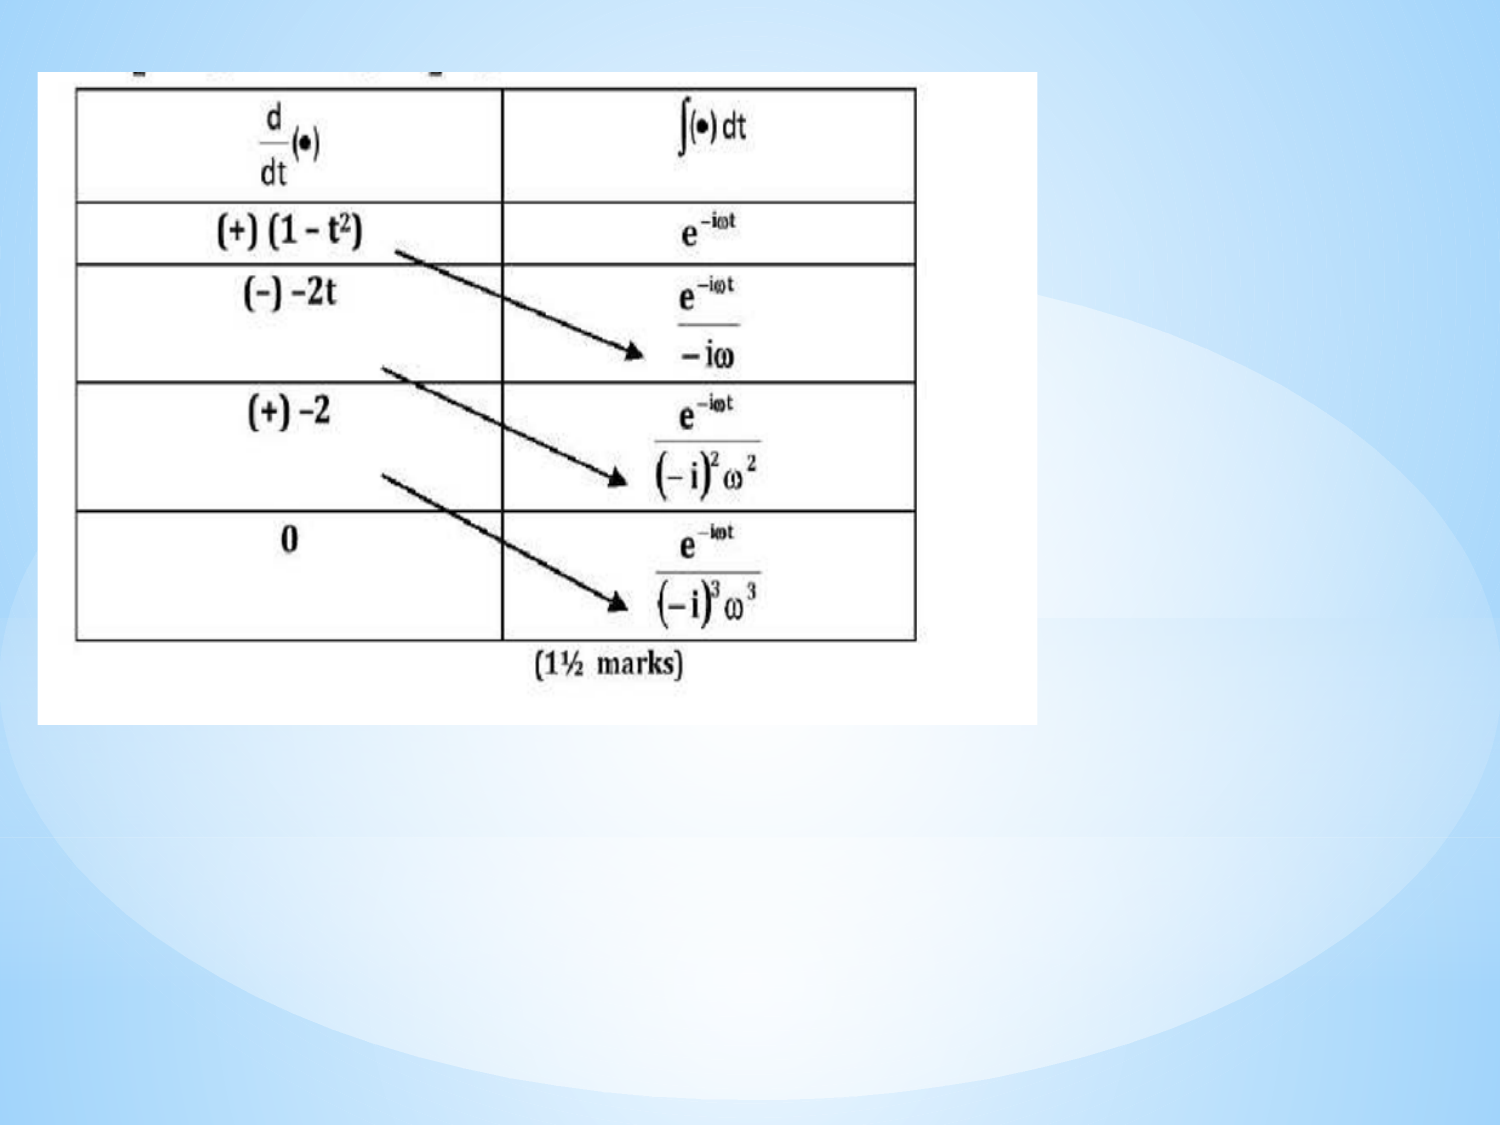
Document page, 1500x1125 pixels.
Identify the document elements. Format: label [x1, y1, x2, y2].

list [37, 71, 1038, 726]
